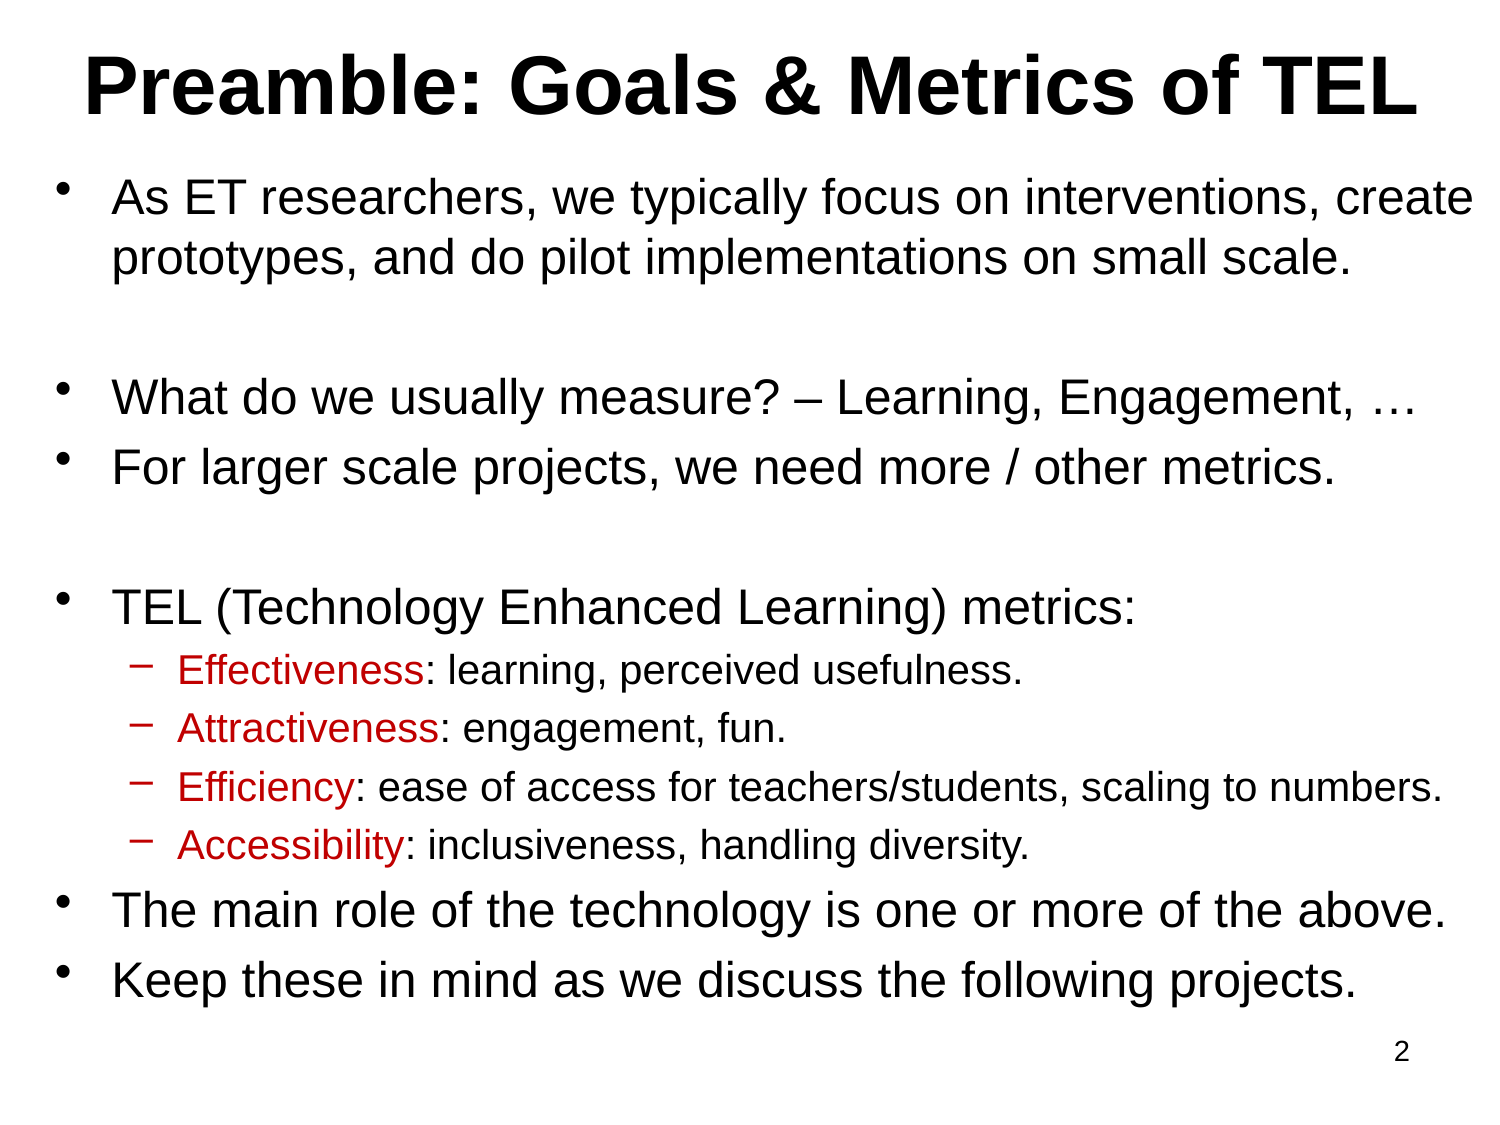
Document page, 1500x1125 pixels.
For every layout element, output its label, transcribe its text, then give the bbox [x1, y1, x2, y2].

list As ET researchers, we typically focus on interventions, create prototypes, and do pilot implementations on small scale. What do we usually measure? – Learning, Engagement, … For larger scale projects, we need more / other metrics. TEL (Technology Enhanced Learning) metrics: Effectiveness: learning, perceived usefulness. Attractiveness: engagement, fun. Efficiency: ease of access for teachers/students, scaling to numbers. Accessibility: inclusiveness, handling diversity. The main role of the technology is one or more of the above. Keep these in mind as we discuss the following projects. [40, 156, 1499, 1086]
title Preamble: Goals & Metrics of TEL [56, 5, 1447, 156]
slide_number 2 [1074, 1024, 1425, 1103]
